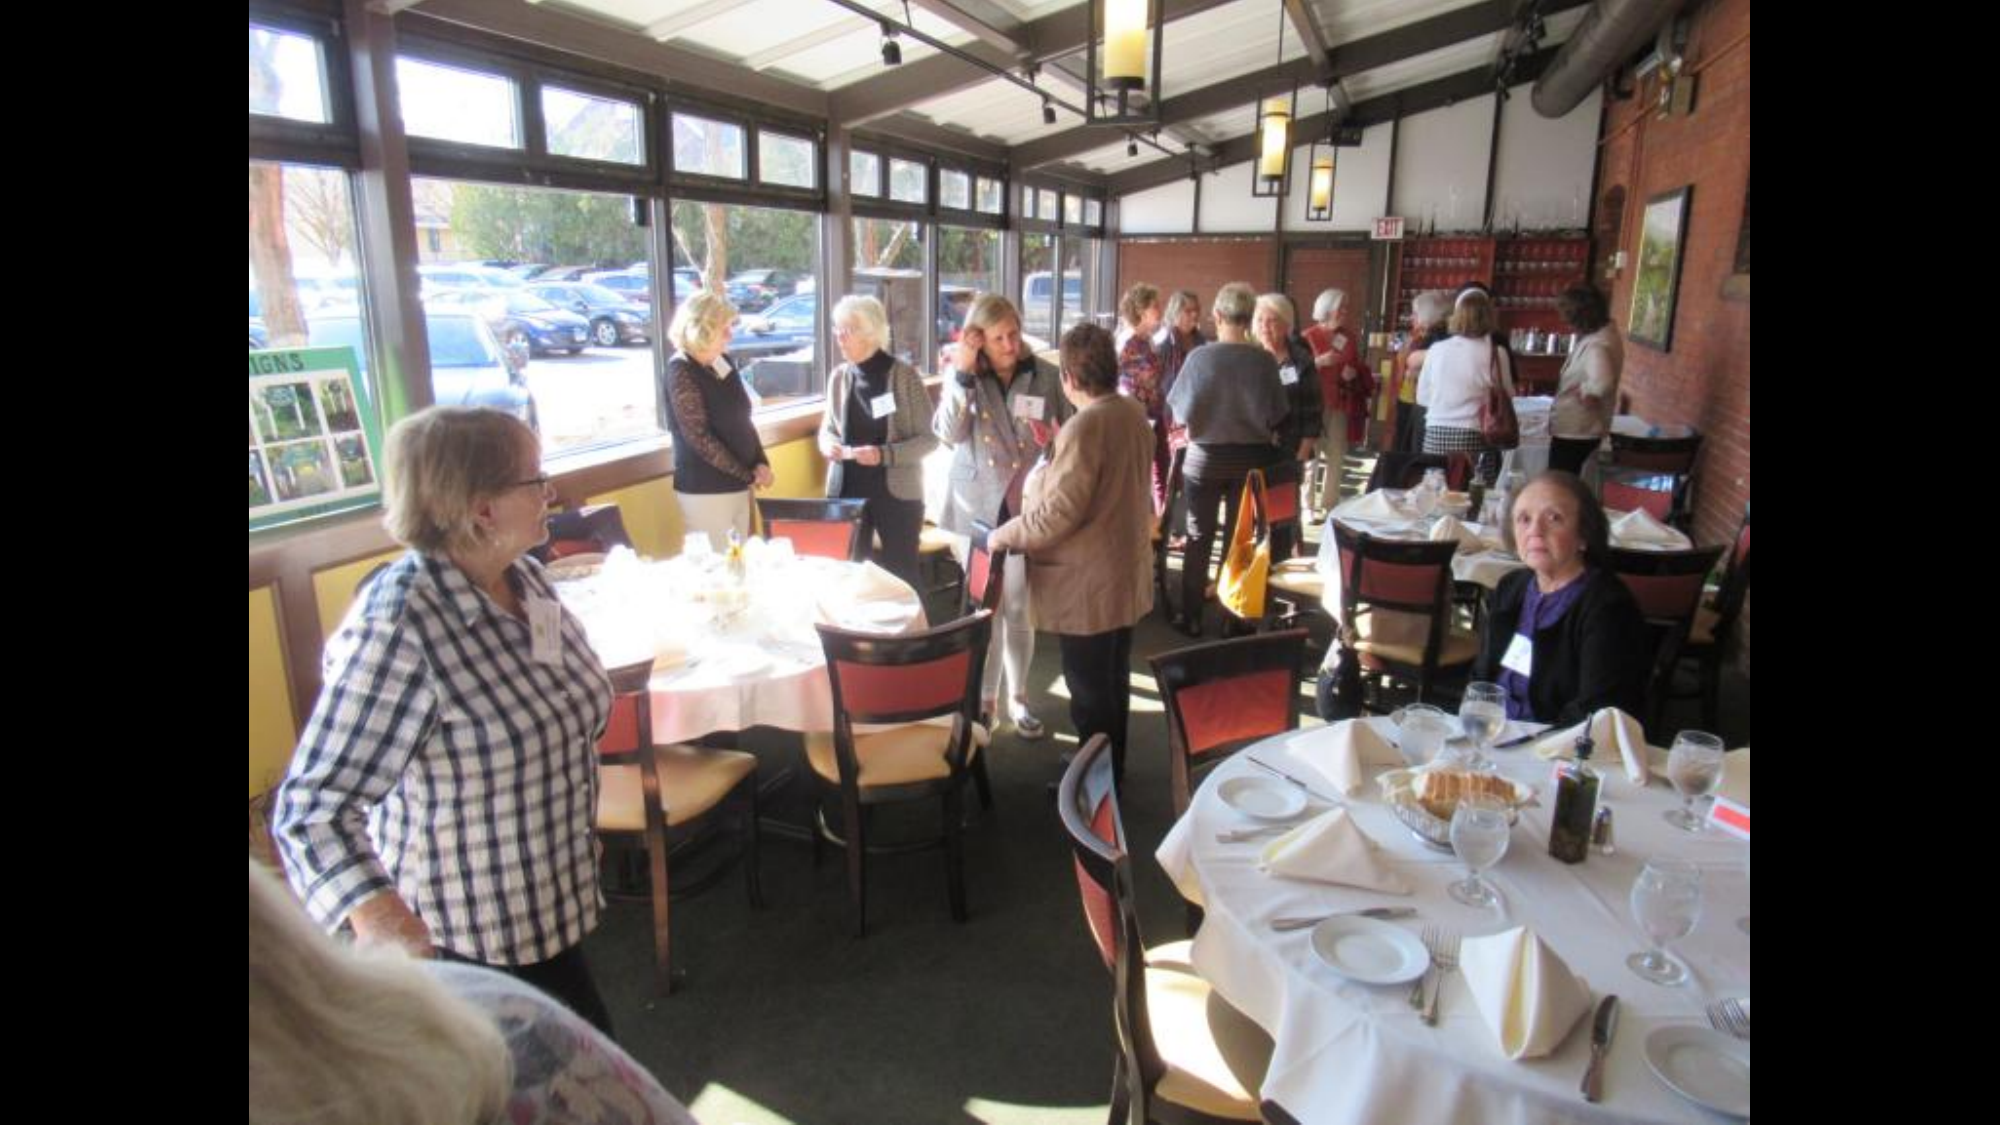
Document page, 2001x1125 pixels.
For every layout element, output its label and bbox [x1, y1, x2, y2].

picture [249, 0, 1750, 1125]
